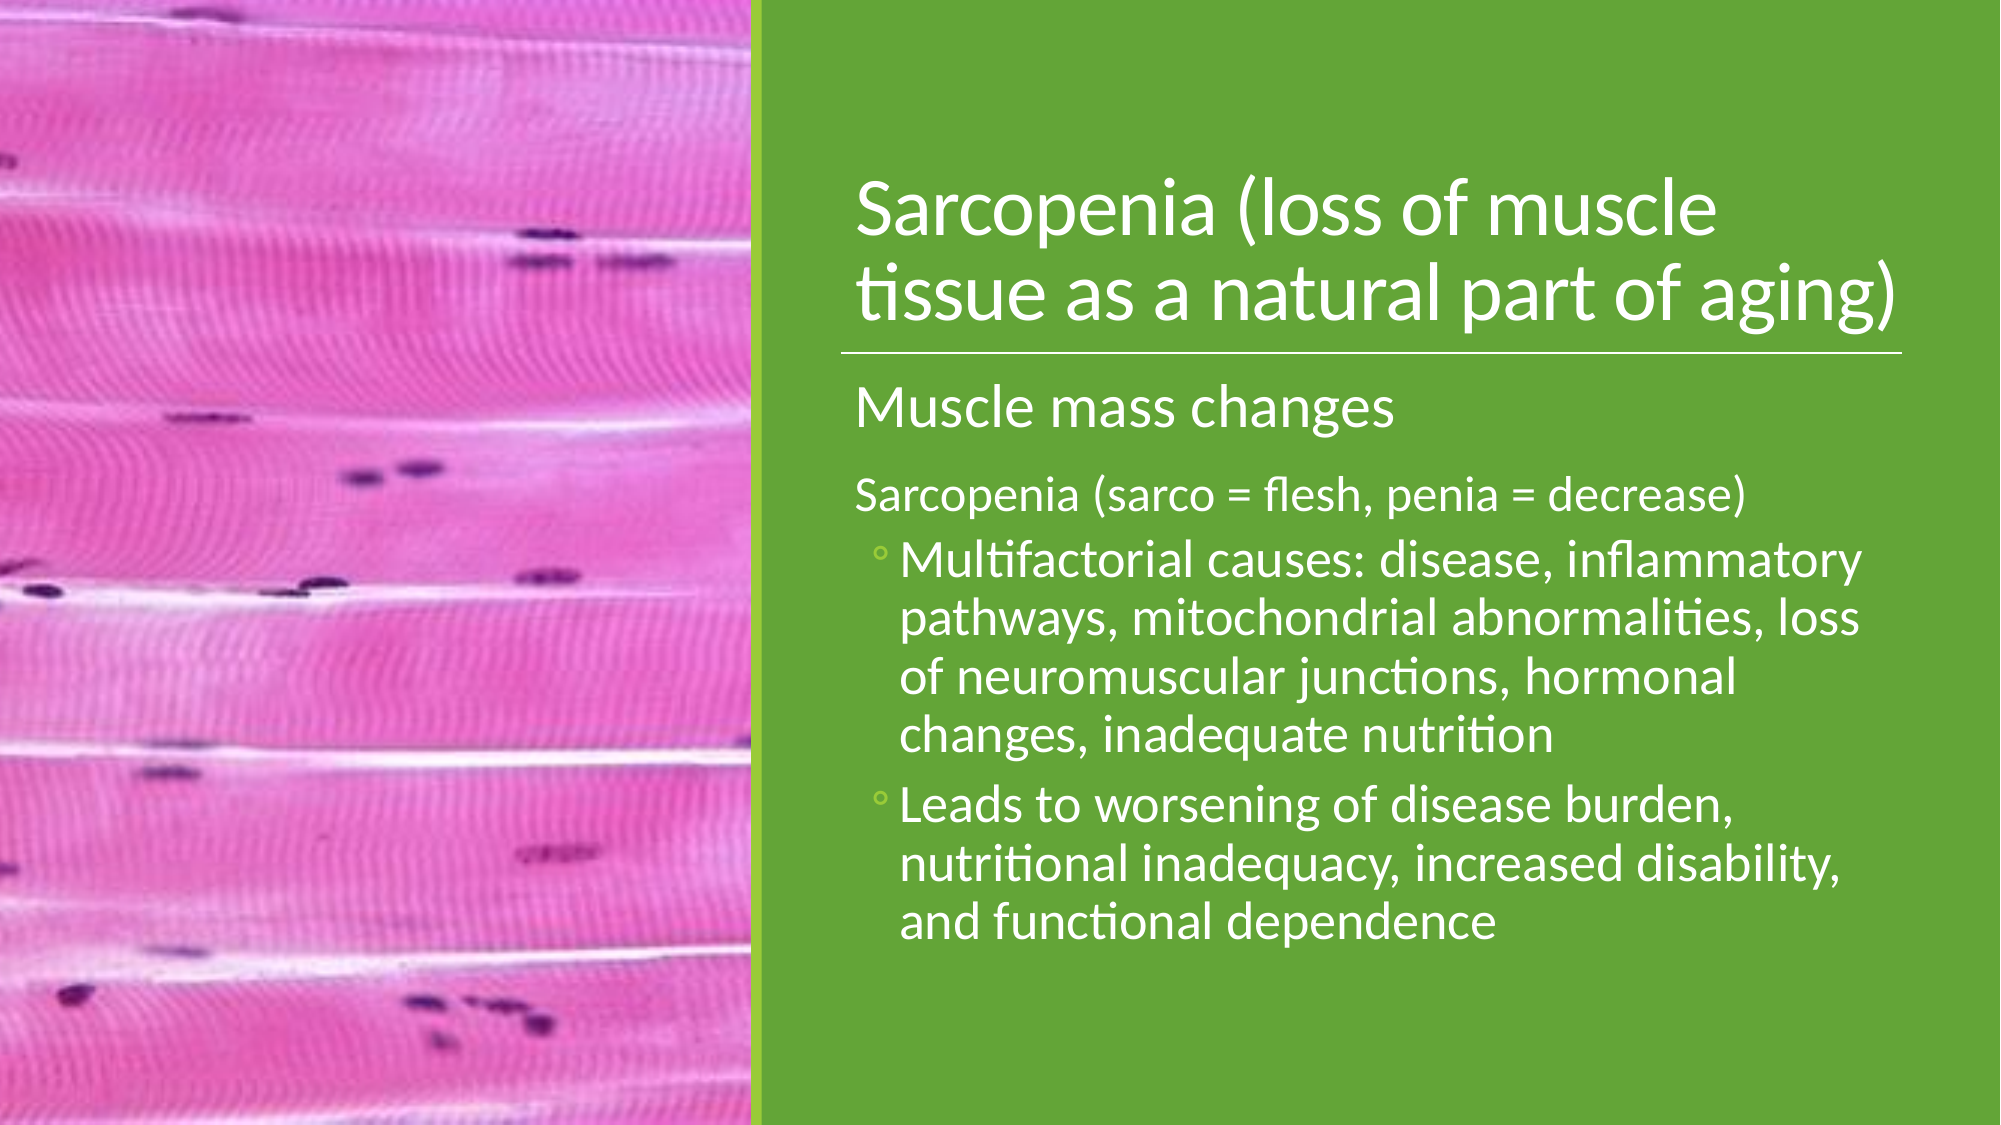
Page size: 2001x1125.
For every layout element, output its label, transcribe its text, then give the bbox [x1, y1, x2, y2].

text_box [759, 0, 763, 1125]
list Muscle mass changes Sarcopenia (sarco = flesh, penia = decrease) Multifactorial causes: disease, inflammatory pathways, mitochondrial abnormalities, loss of neuromuscular junctions, hormonal changes, inadequate nutrition Leads to worsening of disease burden, nutritional inadequacy, increased disability, and functional dependence [840, 366, 1919, 966]
title Sarcopenia (loss of muscle tissue as a natural part of aging) [840, 71, 1936, 346]
text_box [763, 0, 2000, 1125]
picture [0, 0, 752, 1125]
